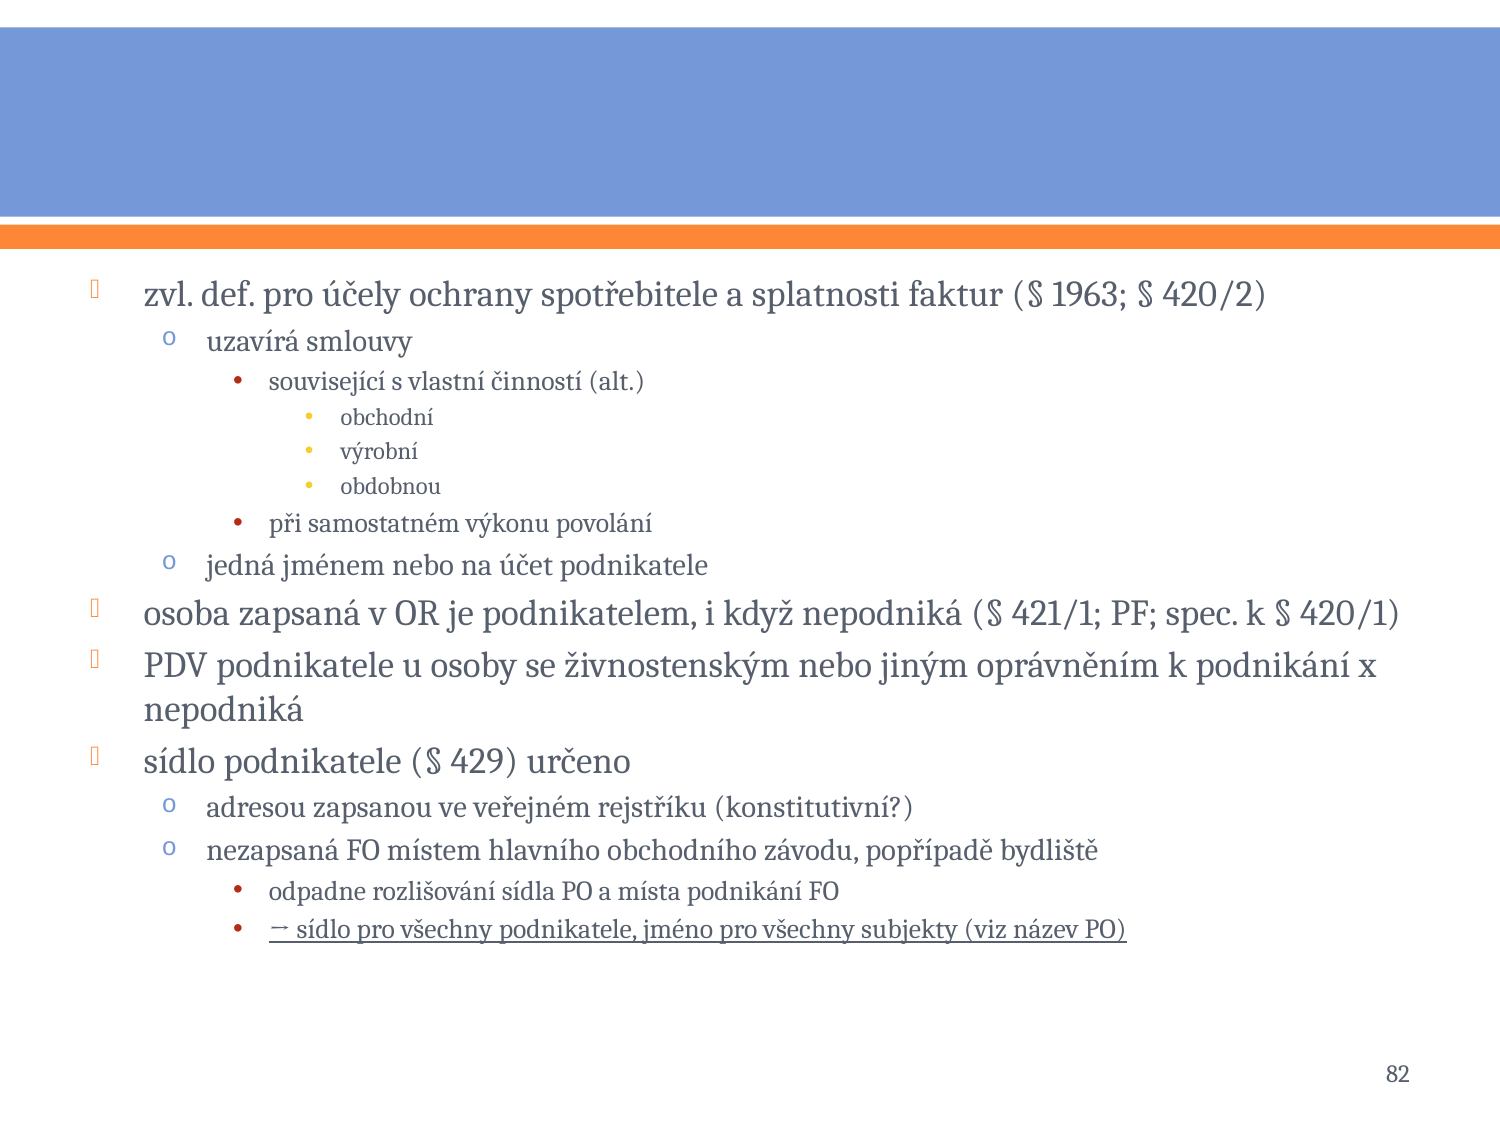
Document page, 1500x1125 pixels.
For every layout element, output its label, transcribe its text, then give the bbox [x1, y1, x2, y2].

slide_number 82 [1074, 1042, 1425, 1103]
list zvl. def. pro účely ochrany spotřebitele a splatnosti faktur (§ 1963; § 420/2) uzavírá smlouvy související s vlastní činností (alt.) obchodní výrobní obdobnou při samostatném výkonu povolání jedná jménem nebo na účet podnikatele osoba zapsaná v OR je podnikatelem, i když nepodniká (§ 421/1; PF; spec. k § 420/1) PDV podnikatele u osoby se živnostenským nebo jiným oprávněním k podnikání x nepodniká sídlo podnikatele (§ 429) určeno adresou zapsanou ve veřejném rejstříku (konstitutivní?) nezapsaná FO místem hlavního obchodního závodu, popřípadě bydliště odpadne rozlišování sídla PO a místa podnikání FO → sídlo pro všechny podnikatele, jméno pro všechny subjekty (viz název PO) [75, 262, 1425, 1005]
